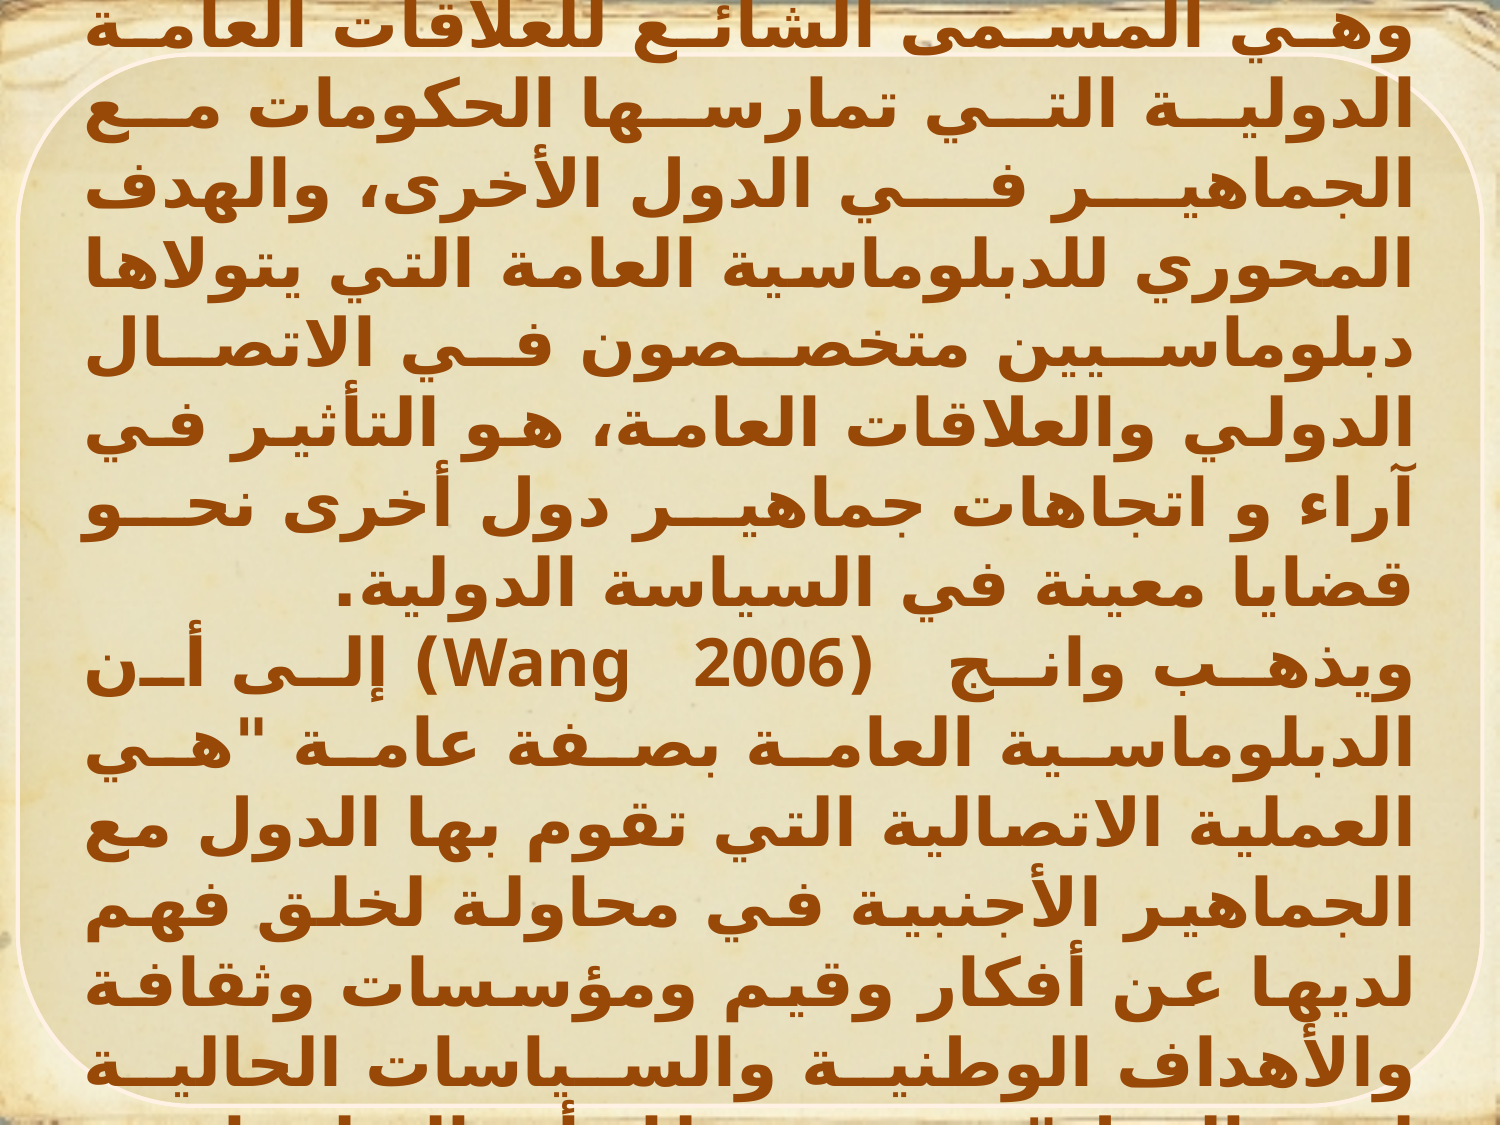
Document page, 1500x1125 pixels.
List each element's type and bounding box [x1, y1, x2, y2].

list [0, 0, 1500, 1125]
